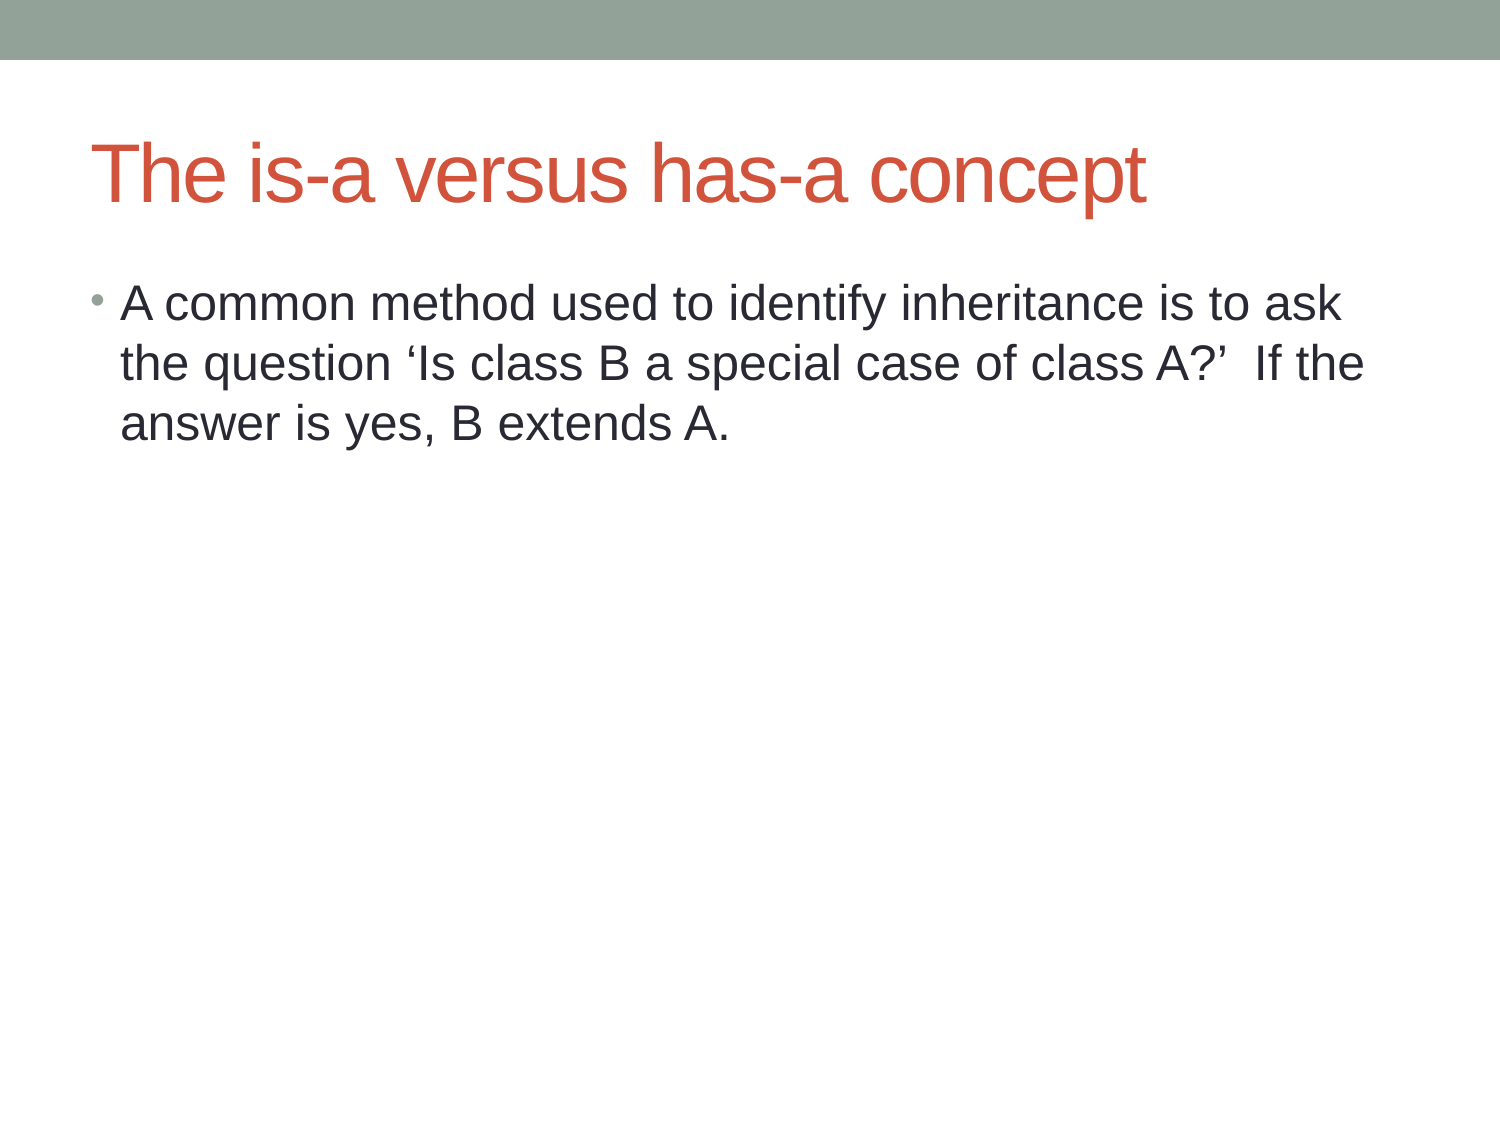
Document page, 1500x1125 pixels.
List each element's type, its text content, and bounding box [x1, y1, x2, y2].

title The is-a versus has-a concept [75, 87, 1425, 250]
list A common method used to identify inheritance is to ask the question ‘Is class B a special case of class A?’ If the answer is yes, B extends A. [75, 262, 1425, 1063]
